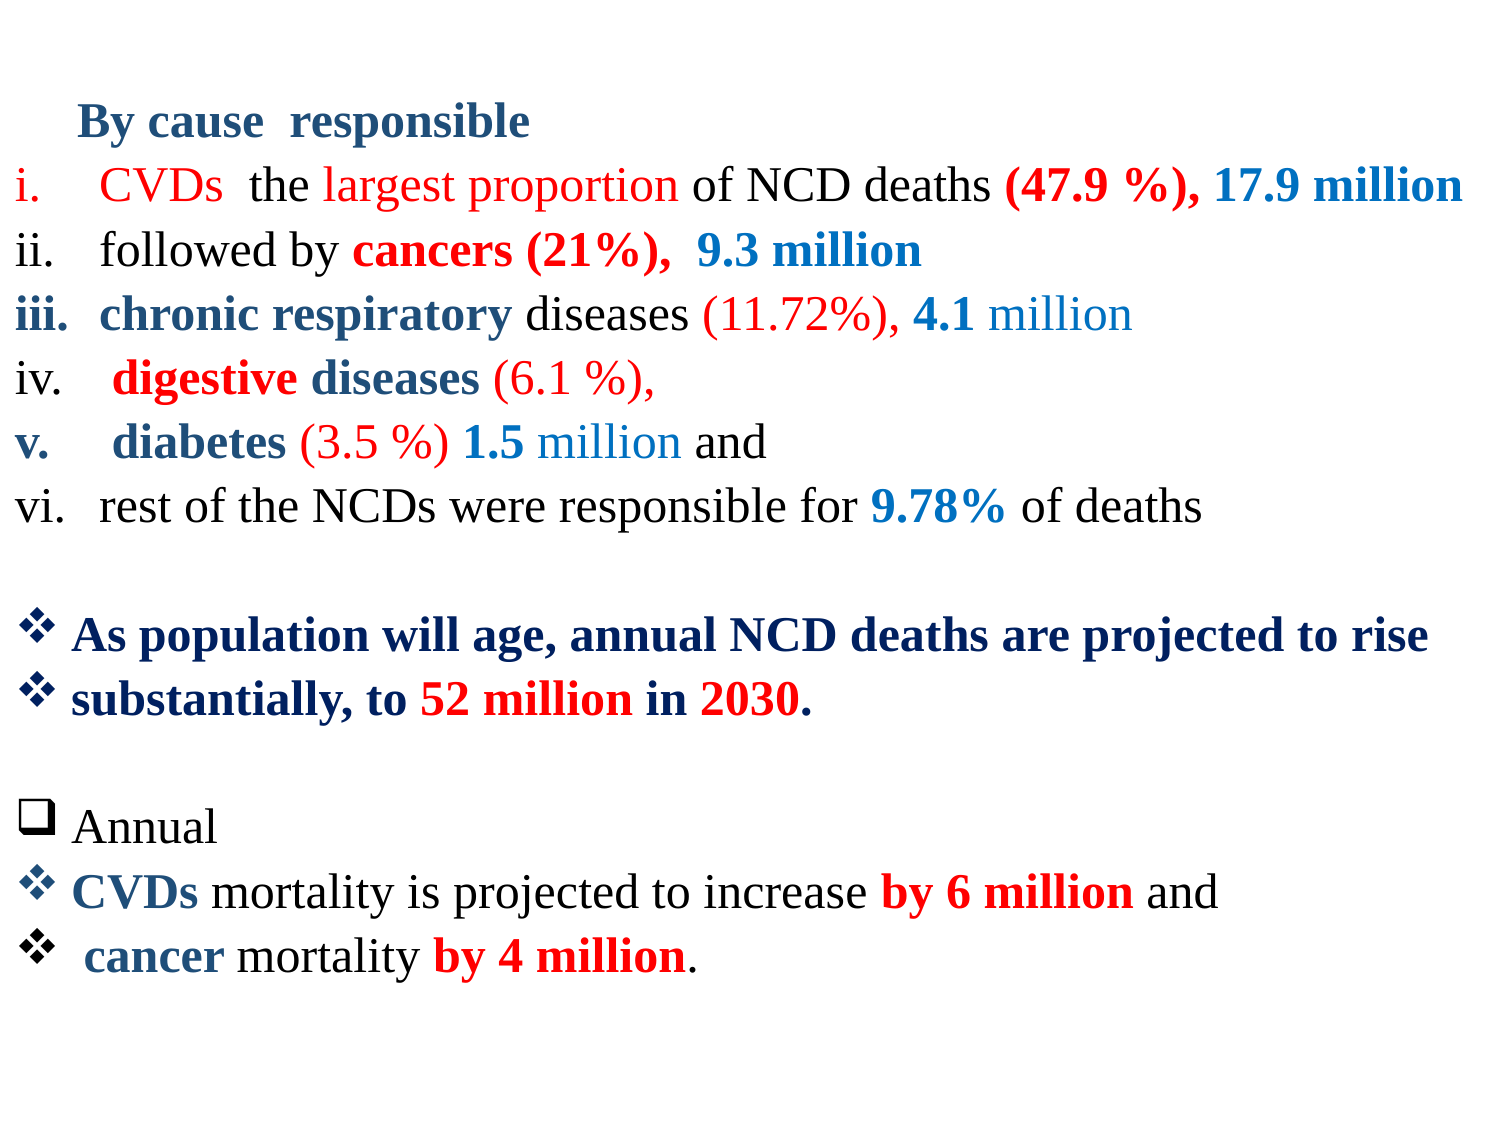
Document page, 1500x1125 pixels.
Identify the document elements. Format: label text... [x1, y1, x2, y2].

text_box By cause responsible CVDs the largest proportion of NCD deaths (47.9 %), 17.9 million followed by cancers (21%), 9.3 million chronic respiratory diseases (11.72%), 4.1 million digestive diseases (6.1 %), diabetes (3.5 %) 1.5 million and rest of the NCDs were responsible for 9.78% of deaths As population will age, annual NCD deaths are projected to rise substantially, to 52 million in 2030. Annual CVDs mortality is projected to increase by 6 million and cancer mortality by 4 million. [0, 76, 1500, 1054]
